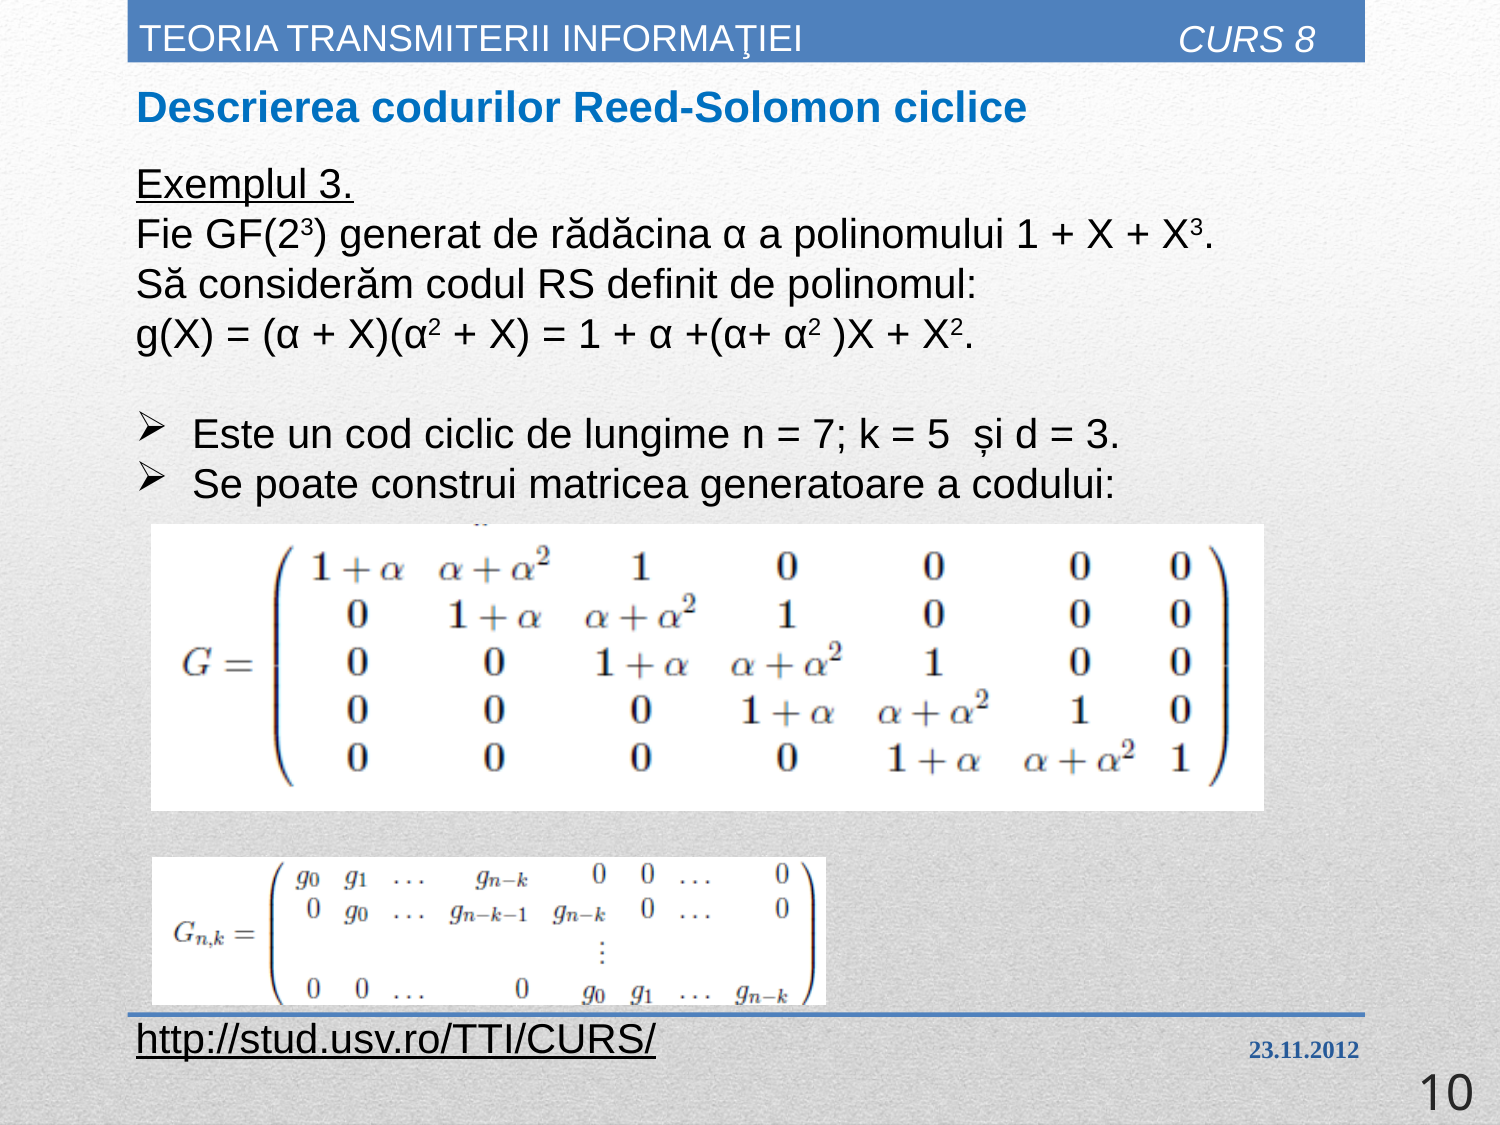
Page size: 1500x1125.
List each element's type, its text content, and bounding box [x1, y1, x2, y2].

picture [150, 523, 1265, 812]
text_box CURS 8 [1163, 7, 1365, 67]
text_box http://stud.usv.ro/TTI/CURS/ [120, 1004, 984, 1070]
text_box Descrierea codurilor Reed-Solomon ciclice [121, 67, 1456, 139]
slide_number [1025, 1018, 1375, 1079]
picture [151, 857, 827, 1006]
slide_number 10 [1364, 1064, 1490, 1125]
text_box Exemplul 3. Fie GF(23) generat de rădăcina α a polinomului 1 + X + X3. Să considerăm codul RS definit de polinomul: g(X) = (α + X)(α2 + X) = 1 + α +(α+ α2 )X + X2. Este un cod ciclic de lungime n = 7; k = 5 și d = 3. Se poate construi matricea generatoare a codului: [120, 149, 1365, 514]
title TEORIA TRANSMITERII INFORMAŢIEI [123, 3, 845, 67]
